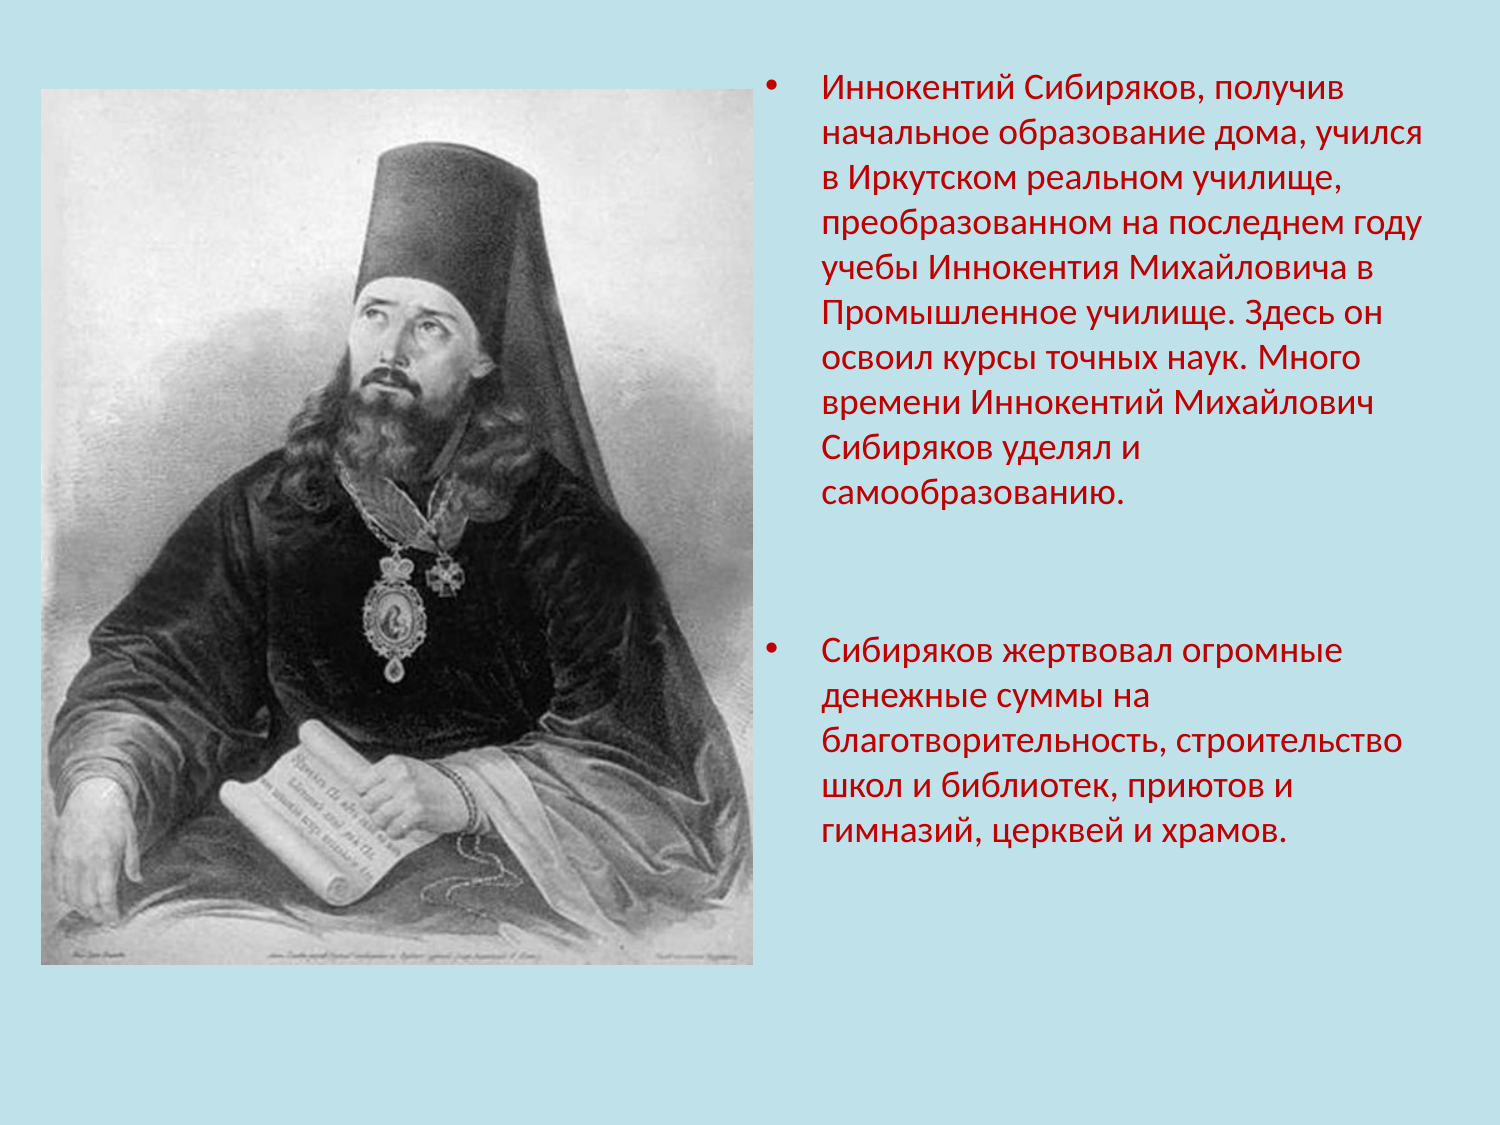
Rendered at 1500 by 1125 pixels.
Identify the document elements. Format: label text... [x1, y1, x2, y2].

picture [41, 89, 754, 965]
list Иннокентий Сибиряков, получив начальное образование дома, учился в Иркутском реальном училище, преобразованном на последнем году учебы Иннокентия Михайловича в Промышленное училище. Здесь он освоил курсы точных наук. Много времени Иннокентий Михайлович Сибиряков уделял и самообразованию. Сибиряков жертвовал огромные денежные суммы на благотворительность, строительство школ и библиотек, приютов и гимназий, церквей и храмов. [750, 54, 1449, 918]
